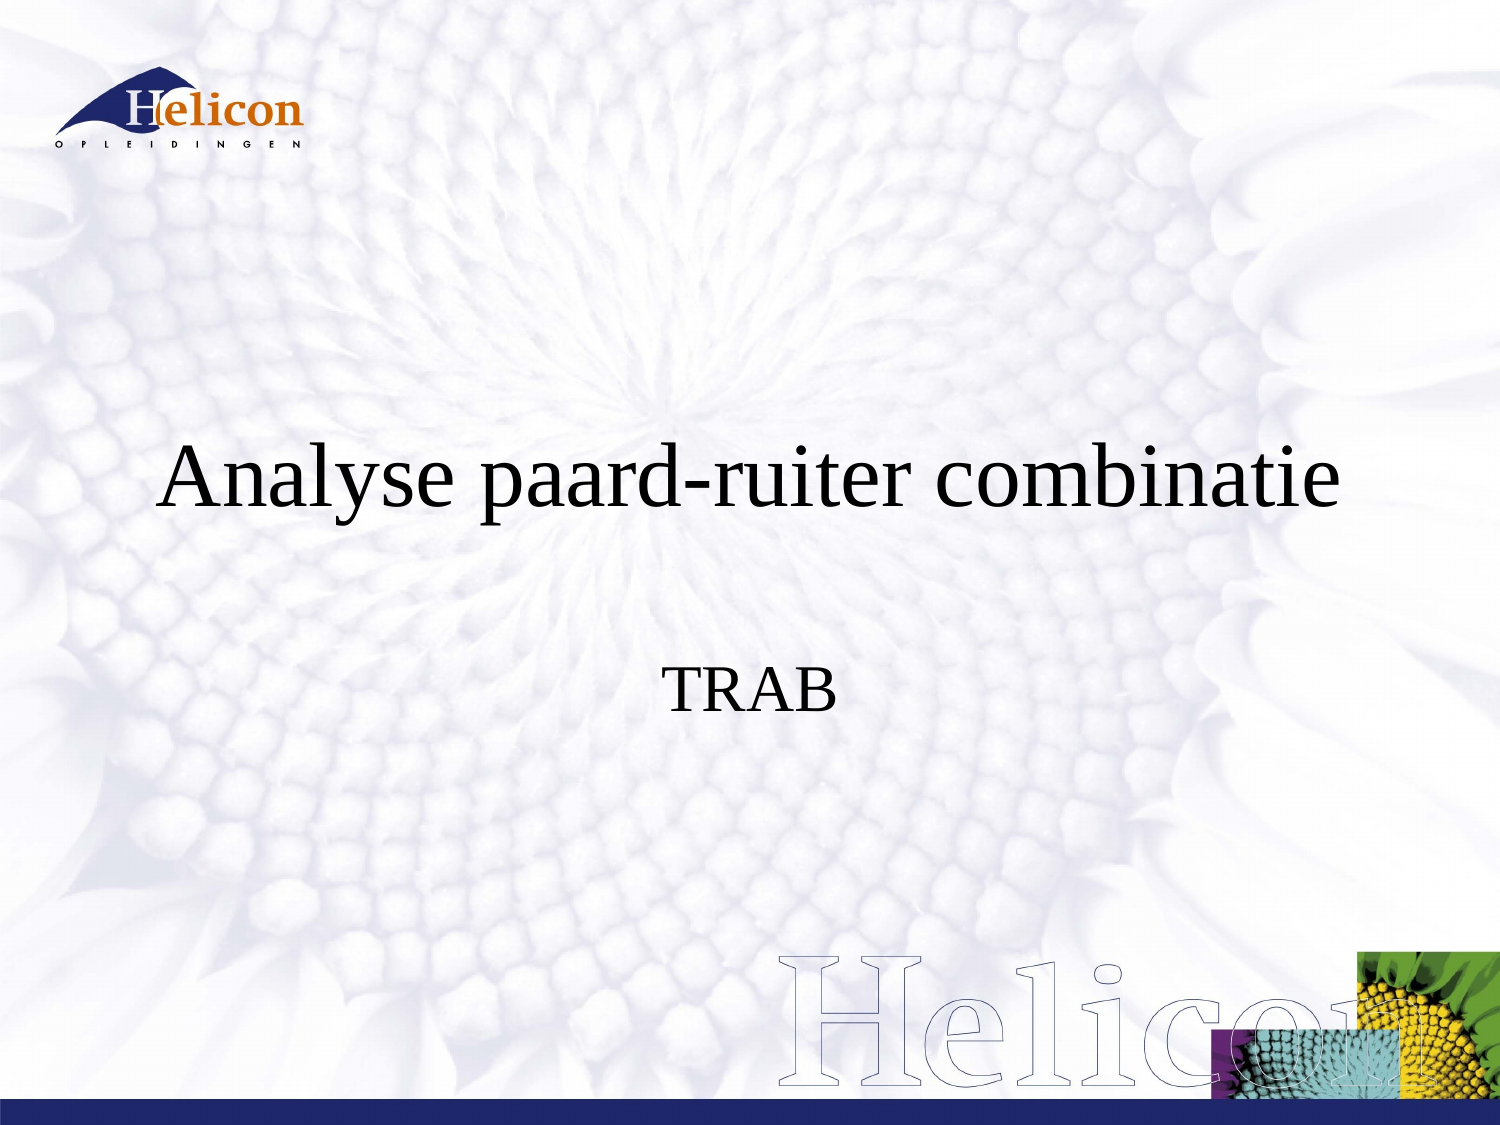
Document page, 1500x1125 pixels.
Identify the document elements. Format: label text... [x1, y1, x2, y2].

subtitle TRAB [225, 637, 1275, 925]
title Analyse paard-ruiter combinatie [112, 349, 1388, 591]
picture [0, 0, 1500, 1125]
